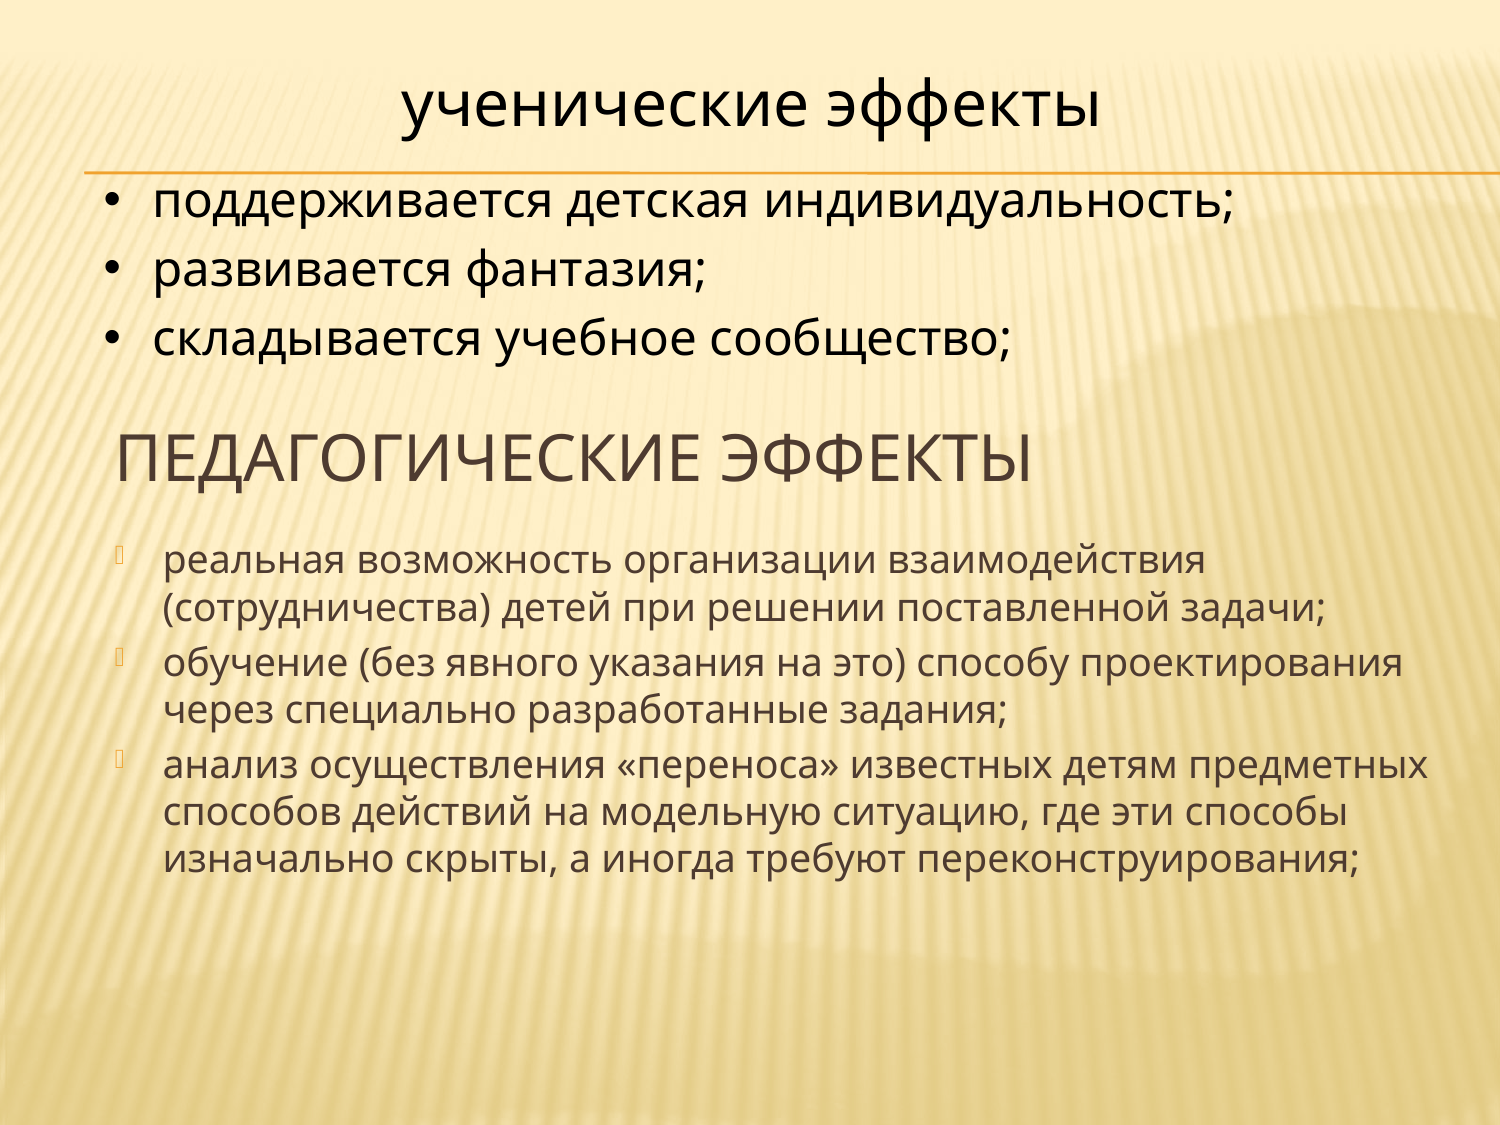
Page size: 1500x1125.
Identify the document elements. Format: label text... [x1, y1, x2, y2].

list реальная возможность организации взаимодействия (сотрудничества) детей при решении поставленной задачи; обучение (без явного указания на это) способу проектирования через специально разработанные задания; анализ осуществления «переноса» известных детям предметных способов действий на модельную ситуацию, где эти способы изначально скрыты, а иногда требуют переконструирования; [100, 527, 1451, 941]
title педагогические эффекты [100, 408, 1262, 502]
text_box поддерживается детская индивидуальность; развивается фантазия; складывается учебное сообщество; [88, 160, 1439, 374]
text_box ученические эффекты [76, 54, 1427, 148]
